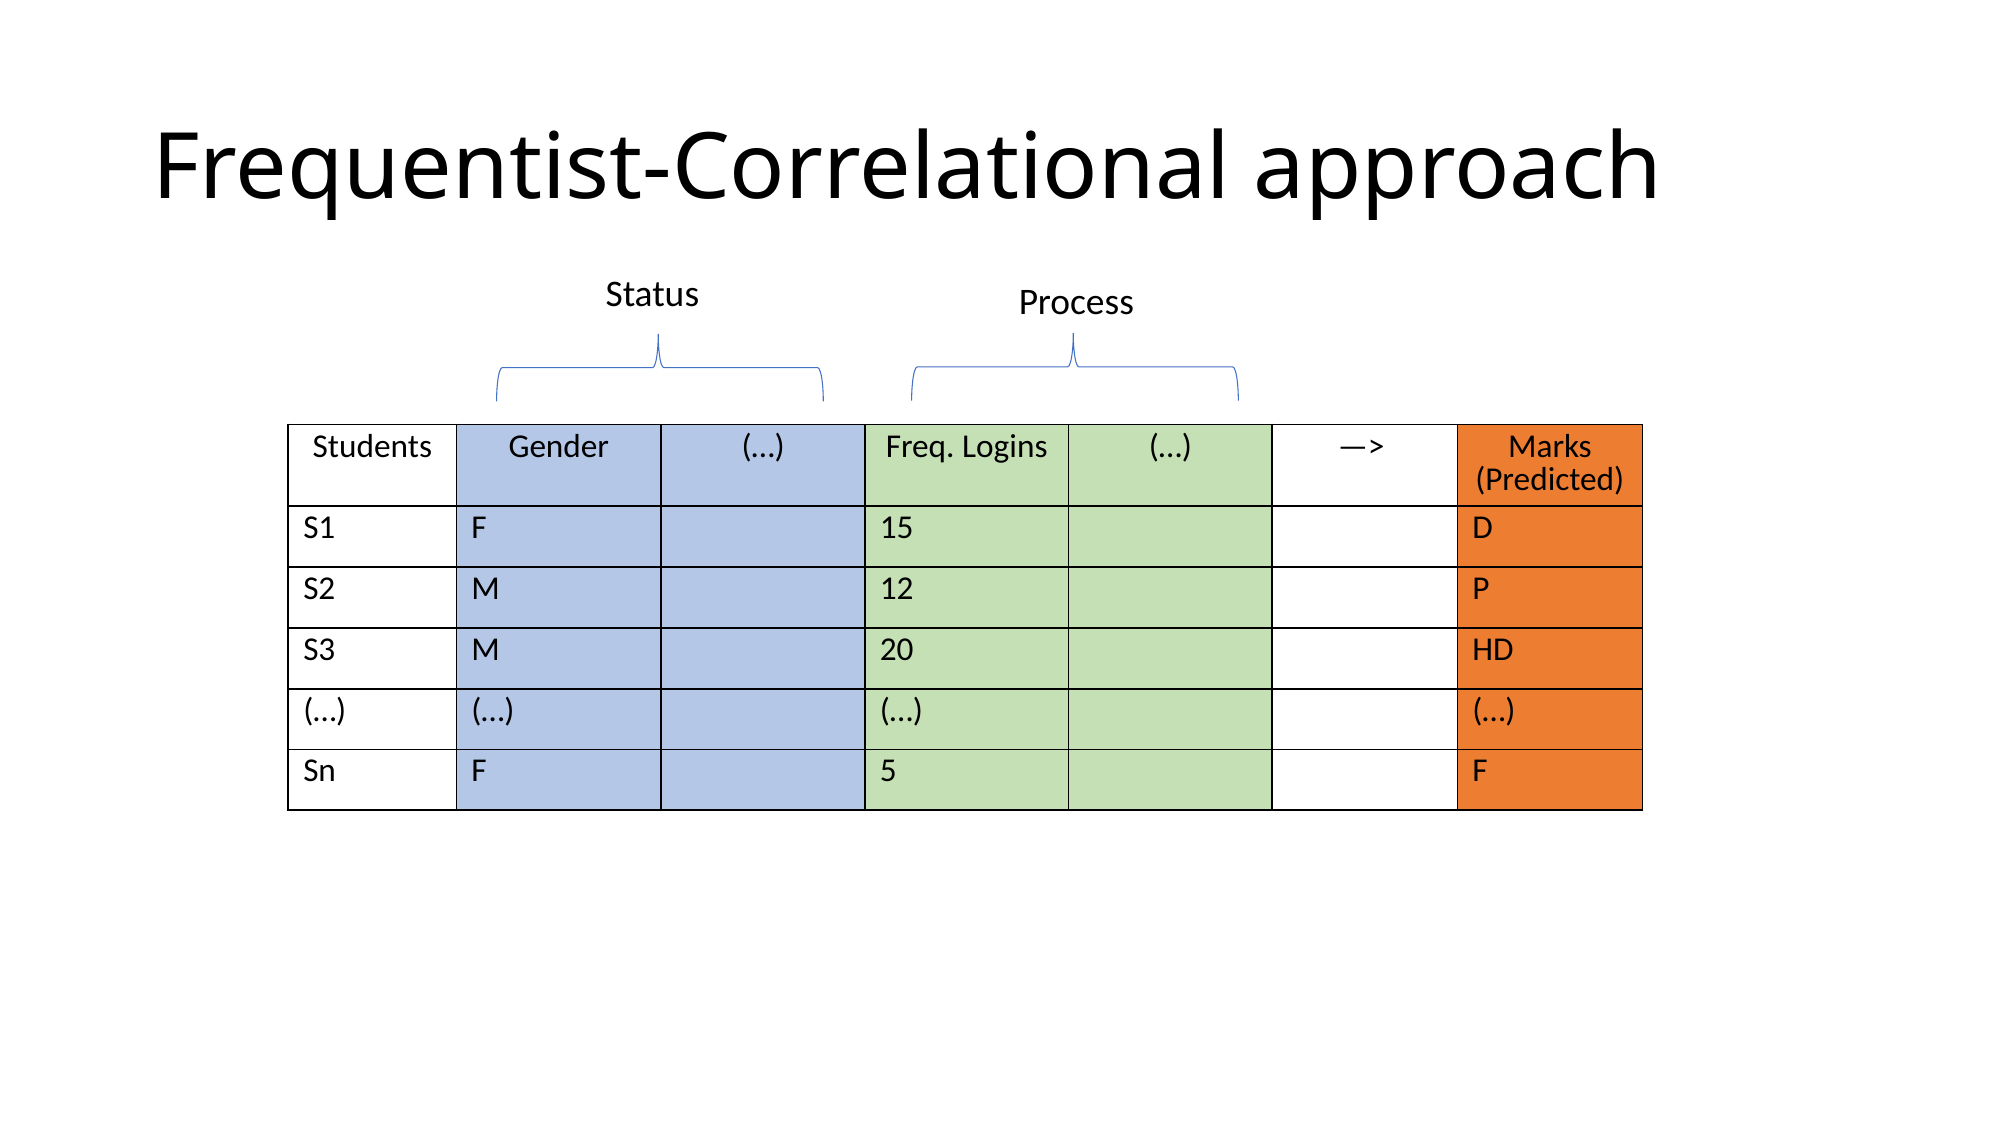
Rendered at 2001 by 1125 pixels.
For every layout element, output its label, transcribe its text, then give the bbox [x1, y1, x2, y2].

table_cell P [1458, 568, 1642, 627]
table_cell [1273, 568, 1457, 627]
table_cell [662, 507, 864, 566]
table_cell 15 [866, 507, 1068, 566]
table_cell [662, 629, 864, 688]
table_cell M [457, 629, 660, 688]
table_header Gender [457, 425, 660, 505]
table_cell 5 [866, 750, 1068, 809]
table_cell [662, 750, 864, 809]
table_cell S3 [289, 629, 456, 688]
table_cell [662, 690, 864, 749]
table_cell 20 [866, 629, 1068, 688]
table_cell F [457, 750, 660, 809]
table_header Marks (Predicted) [1458, 425, 1642, 505]
title Frequentist-Correlational approach [137, 59, 1863, 278]
table_cell F [457, 507, 660, 566]
table_cell [1273, 629, 1457, 688]
table_cell (…) [289, 690, 456, 749]
table_header —> [1273, 425, 1457, 505]
table_cell [1273, 507, 1457, 566]
table_cell [1273, 750, 1457, 809]
table_cell (…) [457, 690, 660, 749]
table_cell (…) [866, 690, 1068, 749]
table_cell [662, 568, 864, 627]
table_cell [1069, 750, 1271, 809]
table_header Freq. Logins [866, 425, 1068, 505]
table_cell 12 [866, 568, 1068, 627]
table_header (…) [1069, 425, 1271, 505]
table_cell M [457, 568, 660, 627]
table_cell [1069, 629, 1271, 688]
table_cell F [1458, 750, 1642, 809]
table_cell S2 [289, 568, 456, 627]
table_cell [1069, 568, 1271, 627]
text_box Process [1003, 269, 1150, 330]
table_cell S1 [289, 507, 456, 566]
text_box Status [590, 261, 730, 322]
table_header Students [289, 425, 456, 505]
text_box [496, 333, 824, 402]
table_cell Sn [289, 750, 456, 809]
text_box [911, 333, 1239, 401]
table_cell (…) [1458, 690, 1642, 749]
table_header (…) [662, 425, 864, 505]
table_cell HD [1458, 629, 1642, 688]
table_cell [1069, 507, 1271, 566]
table_cell D [1458, 507, 1642, 566]
table_cell [1273, 690, 1457, 749]
table_cell [1069, 690, 1271, 749]
